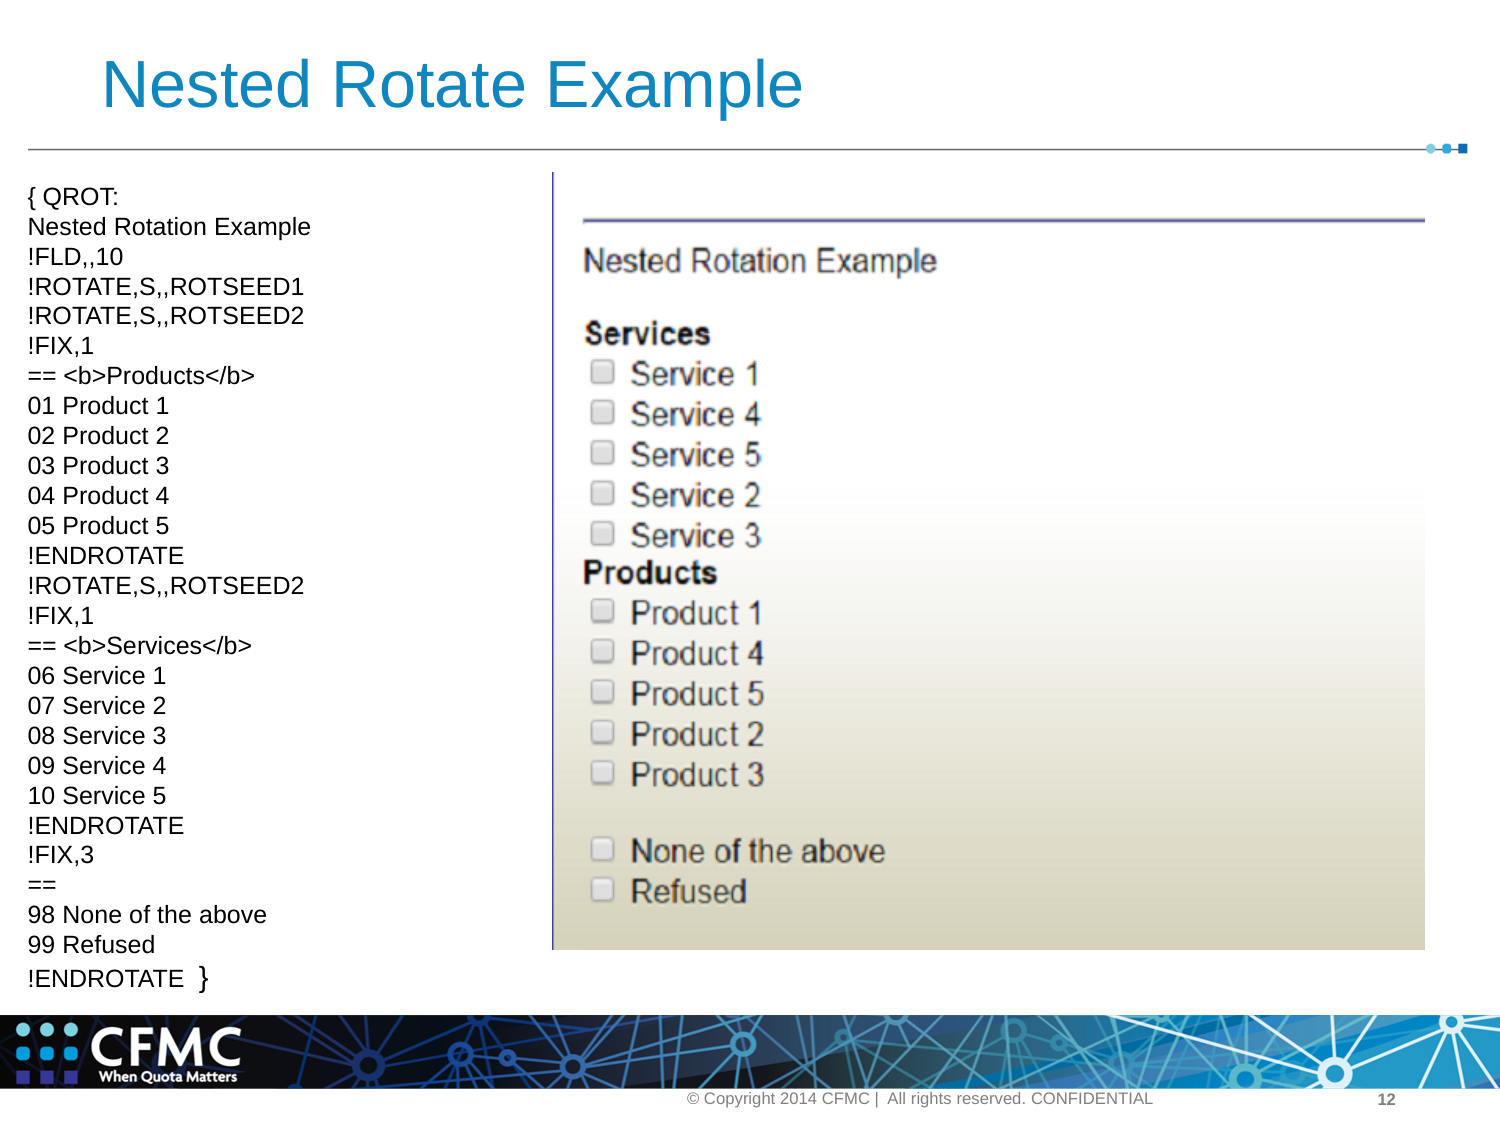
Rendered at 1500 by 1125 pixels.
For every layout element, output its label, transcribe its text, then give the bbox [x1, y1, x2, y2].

picture [1193, 1020, 1201, 1028]
footer © Copyright 2014 CFMC | All rights reserved. CONFIDENTIAL [280, 1078, 1170, 1118]
title Nested Rotate Example [86, 18, 1425, 144]
picture [26, 143, 1468, 154]
slide_number ‹#› [1343, 1078, 1431, 1119]
picture [551, 172, 1425, 951]
picture [0, 1015, 1500, 1089]
text_box { QROT: Nested Rotation Example !FLD,,10 !ROTATE,S,,ROTSEED1 !ROTATE,S,,ROTSEED2 !FIX,1 == <b>Products</b> 01 Product 1 02 Product 2 03 Product 3 04 Product 4 05 Product 5 !ENDROTATE !ROTATE,S,,ROTSEED2 !FIX,1 == <b>Services</b> 06 Service 1 07 Service 2 08 Service 3 09 Service 4 10 Service 5 !ENDROTATE !FIX,3 == 98 None of the above 99 Refused !ENDROTATE } [12, 172, 563, 1011]
